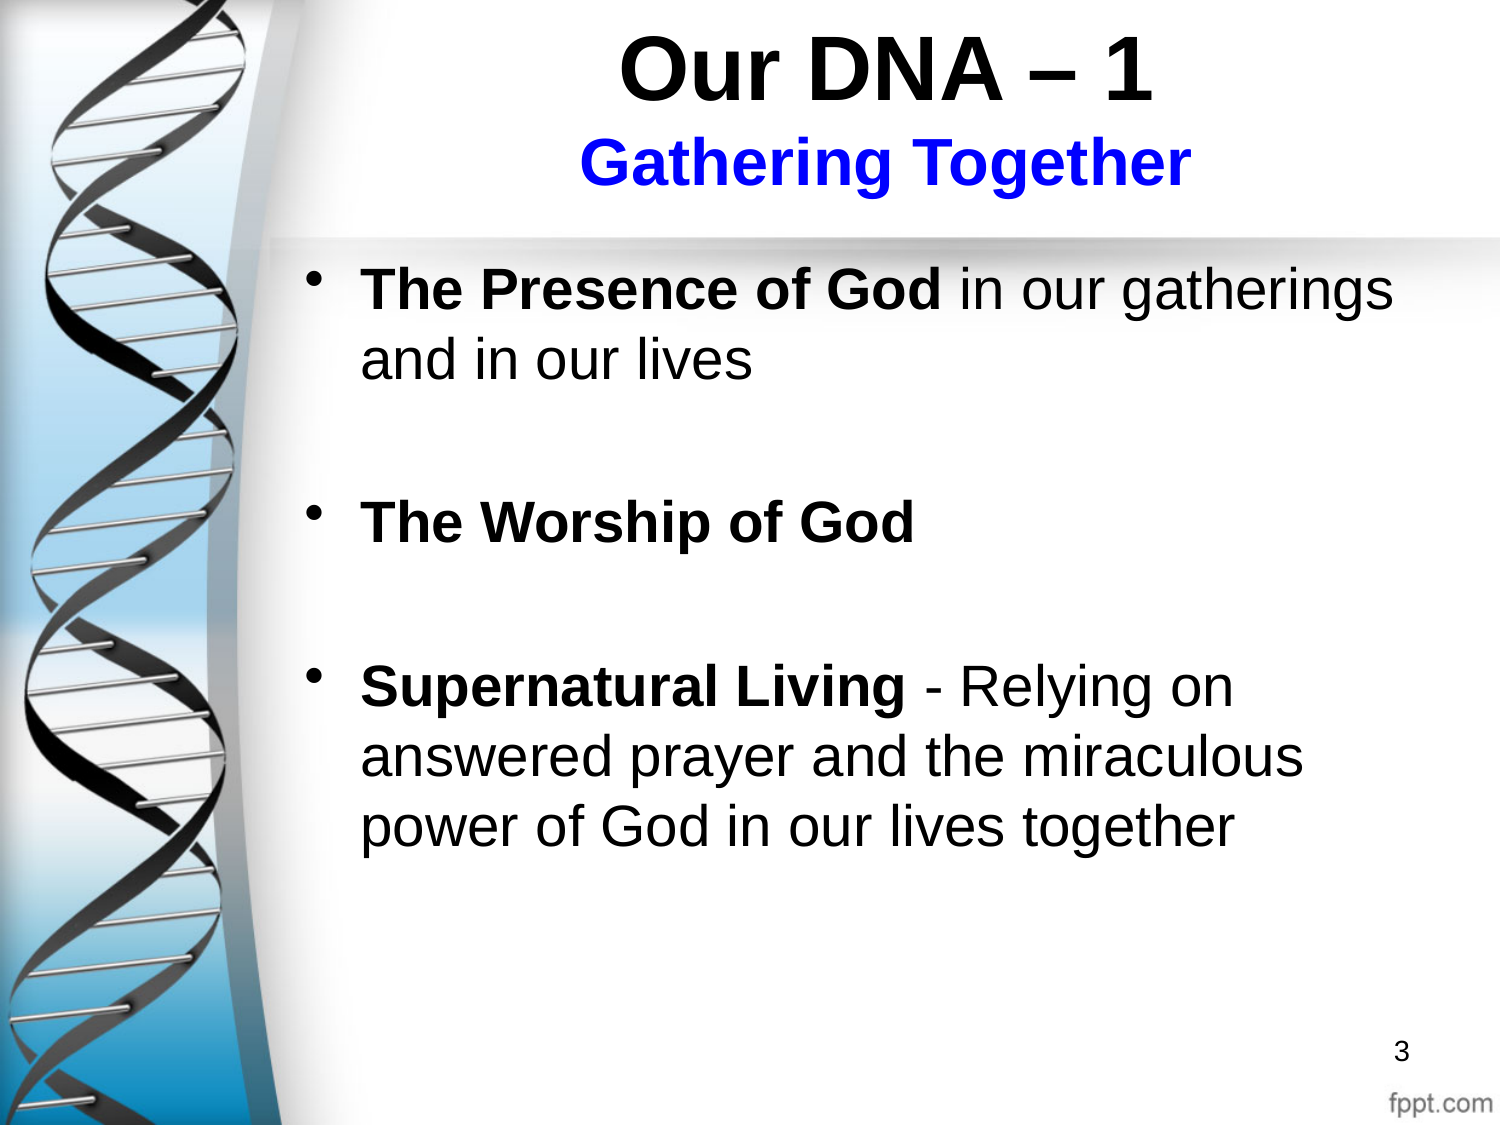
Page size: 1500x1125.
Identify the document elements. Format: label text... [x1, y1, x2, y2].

list The Presence of God in our gatherings and in our lives The Worship of God Supernatural Living - Relying on answered prayer and the miraculous power of God in our lives together [289, 243, 1461, 1025]
title Our DNA – 1 Gathering Together [312, 0, 1461, 209]
picture [0, 0, 1500, 1125]
slide_number 3 [1074, 1024, 1425, 1103]
